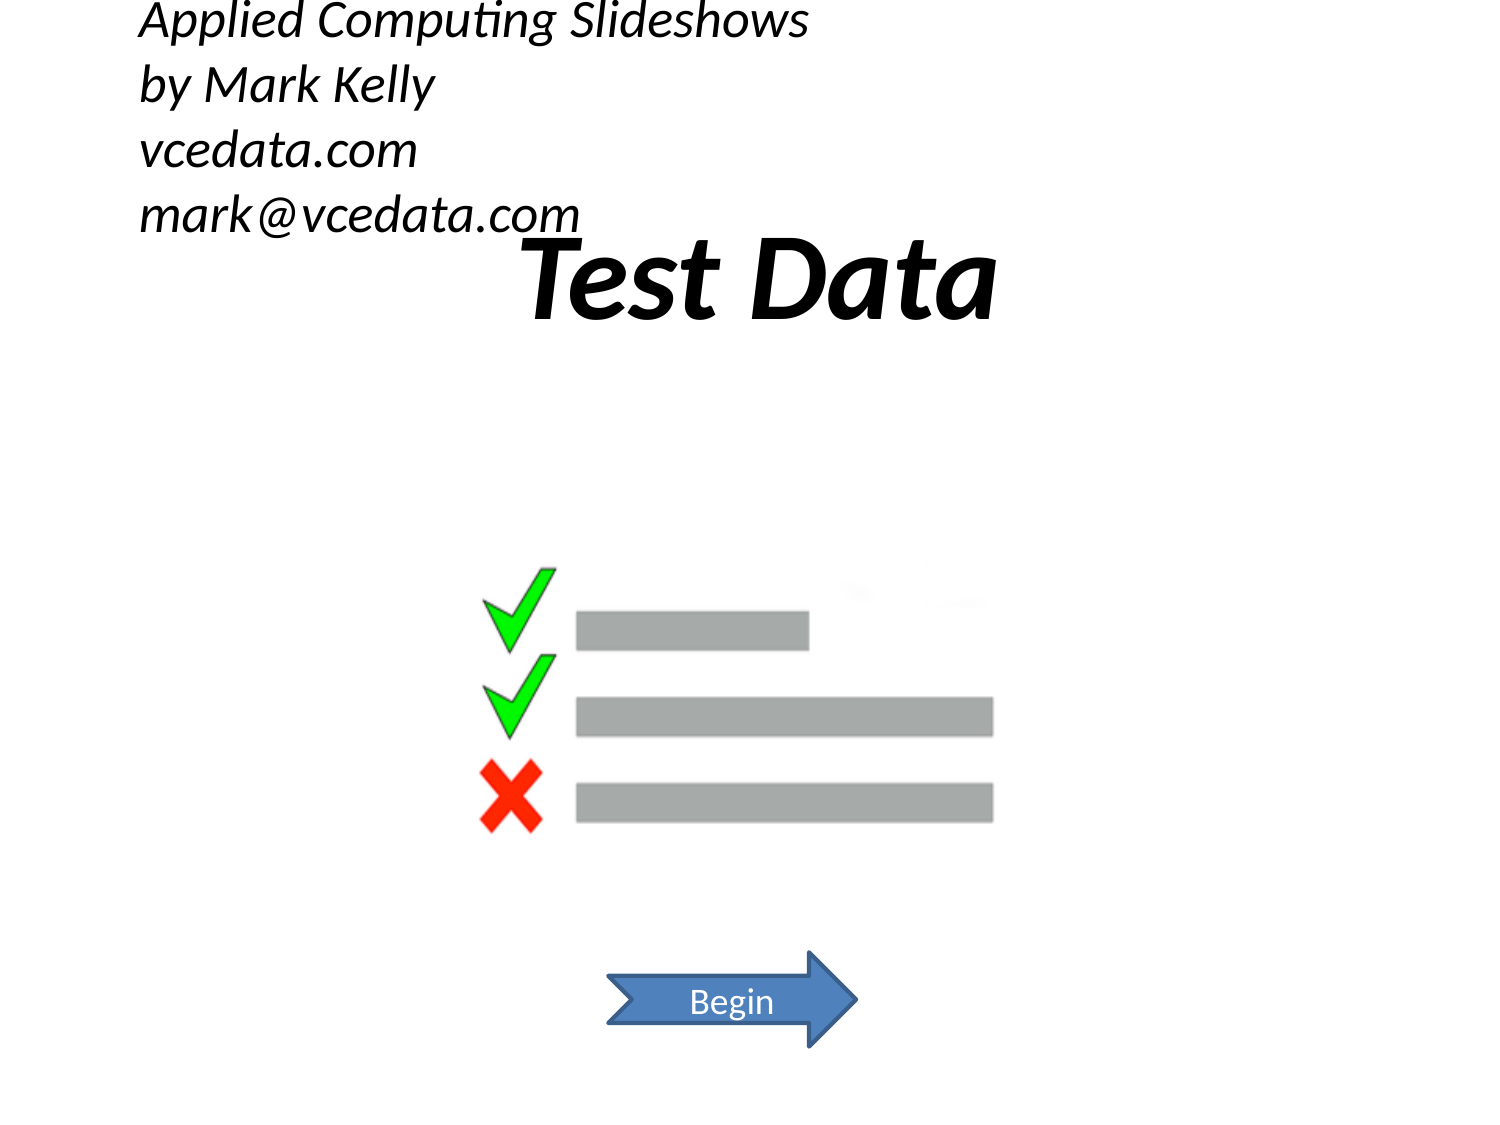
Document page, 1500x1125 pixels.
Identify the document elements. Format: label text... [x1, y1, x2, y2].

text_box Applied Computing Slideshows by Mark Kelly vcedata.com mark@vcedata.com [123, 19, 1399, 208]
text_box Begin [606, 950, 859, 1049]
picture [461, 560, 1047, 857]
text_box Test Data [100, 261, 1416, 429]
